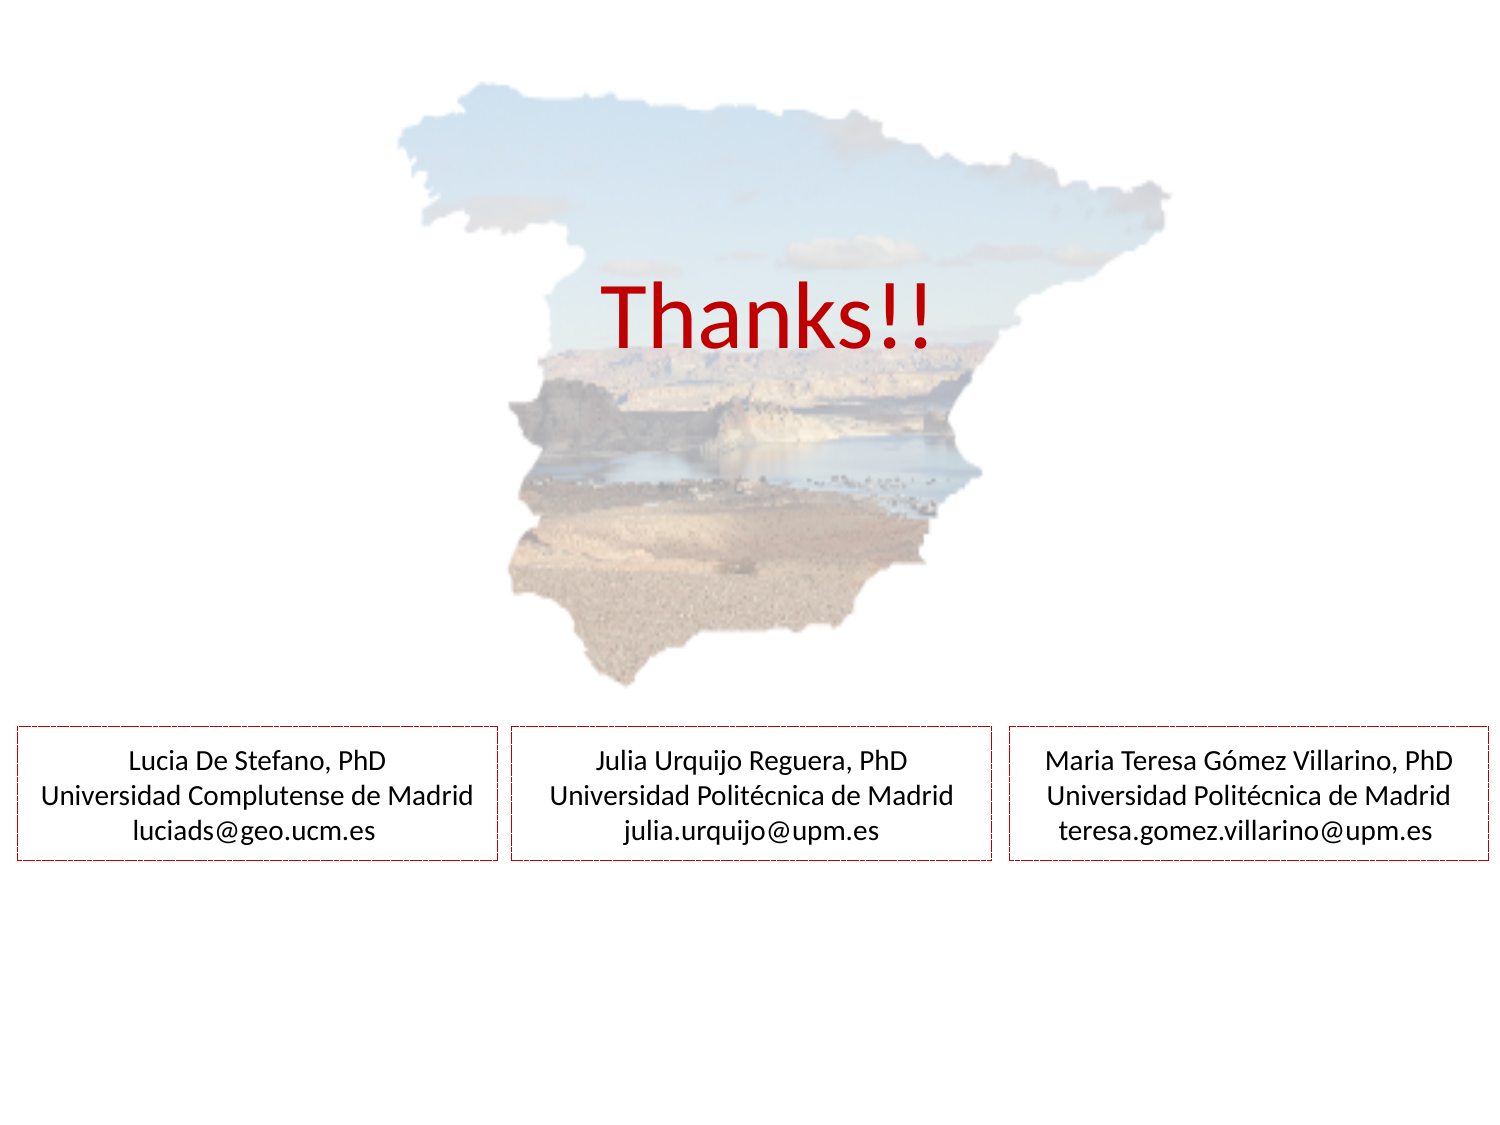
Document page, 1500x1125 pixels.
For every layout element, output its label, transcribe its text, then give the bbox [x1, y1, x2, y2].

text_box Maria Teresa Gómez Villarino, PhD Universidad Politécnica de Madrid teresa.gomez.villarino@upm.es [1009, 726, 1489, 861]
picture [349, 43, 1231, 695]
text_box Julia Urquijo Reguera, PhD Universidad Politécnica de Madrid julia.urquijo@upm.es [511, 726, 992, 861]
text_box Lucia De Stefano, PhD Universidad Complutense de Madrid luciads@geo.ucm.es [17, 726, 498, 861]
